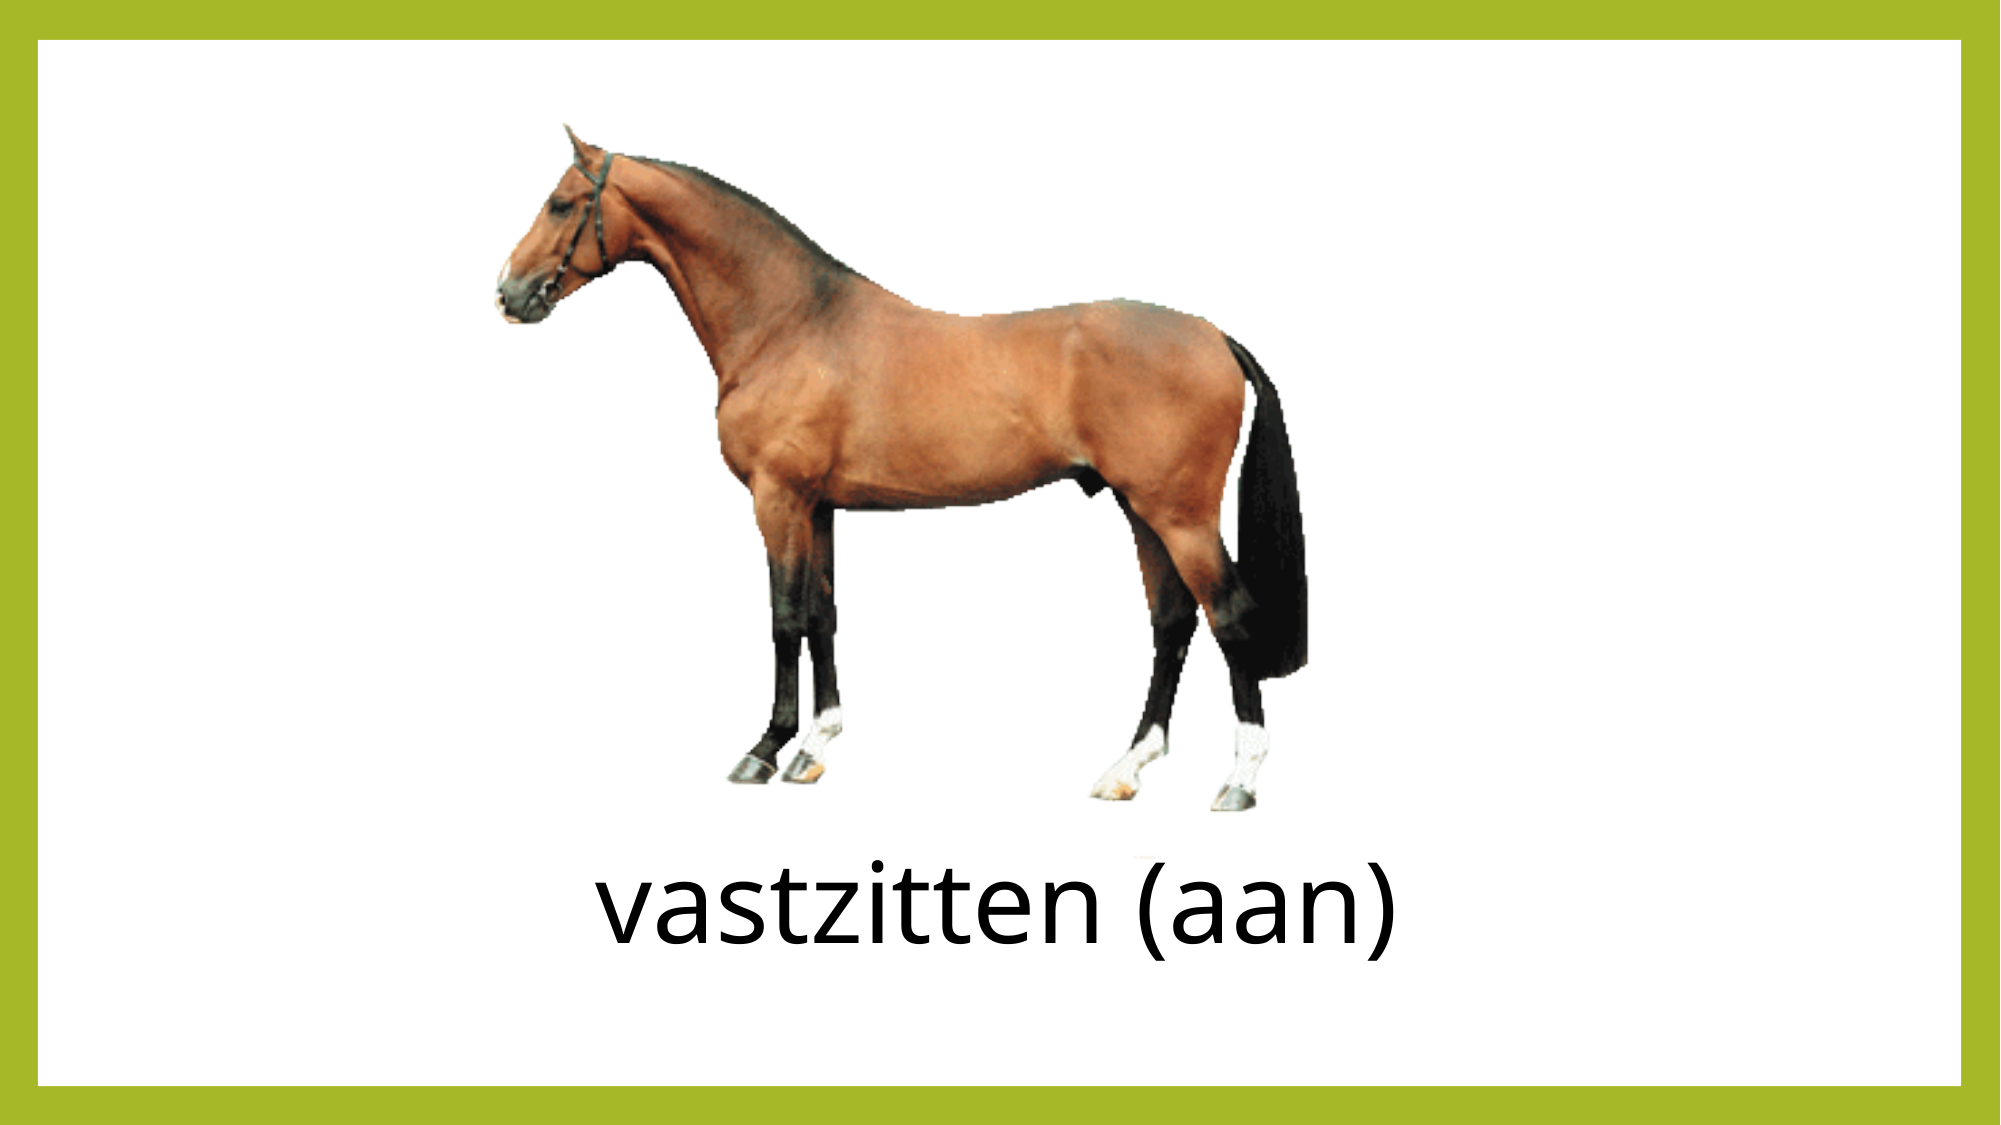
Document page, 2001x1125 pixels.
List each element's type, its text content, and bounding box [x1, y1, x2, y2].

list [348, 69, 1437, 859]
title vastzitten (aan) [187, 795, 1808, 1019]
